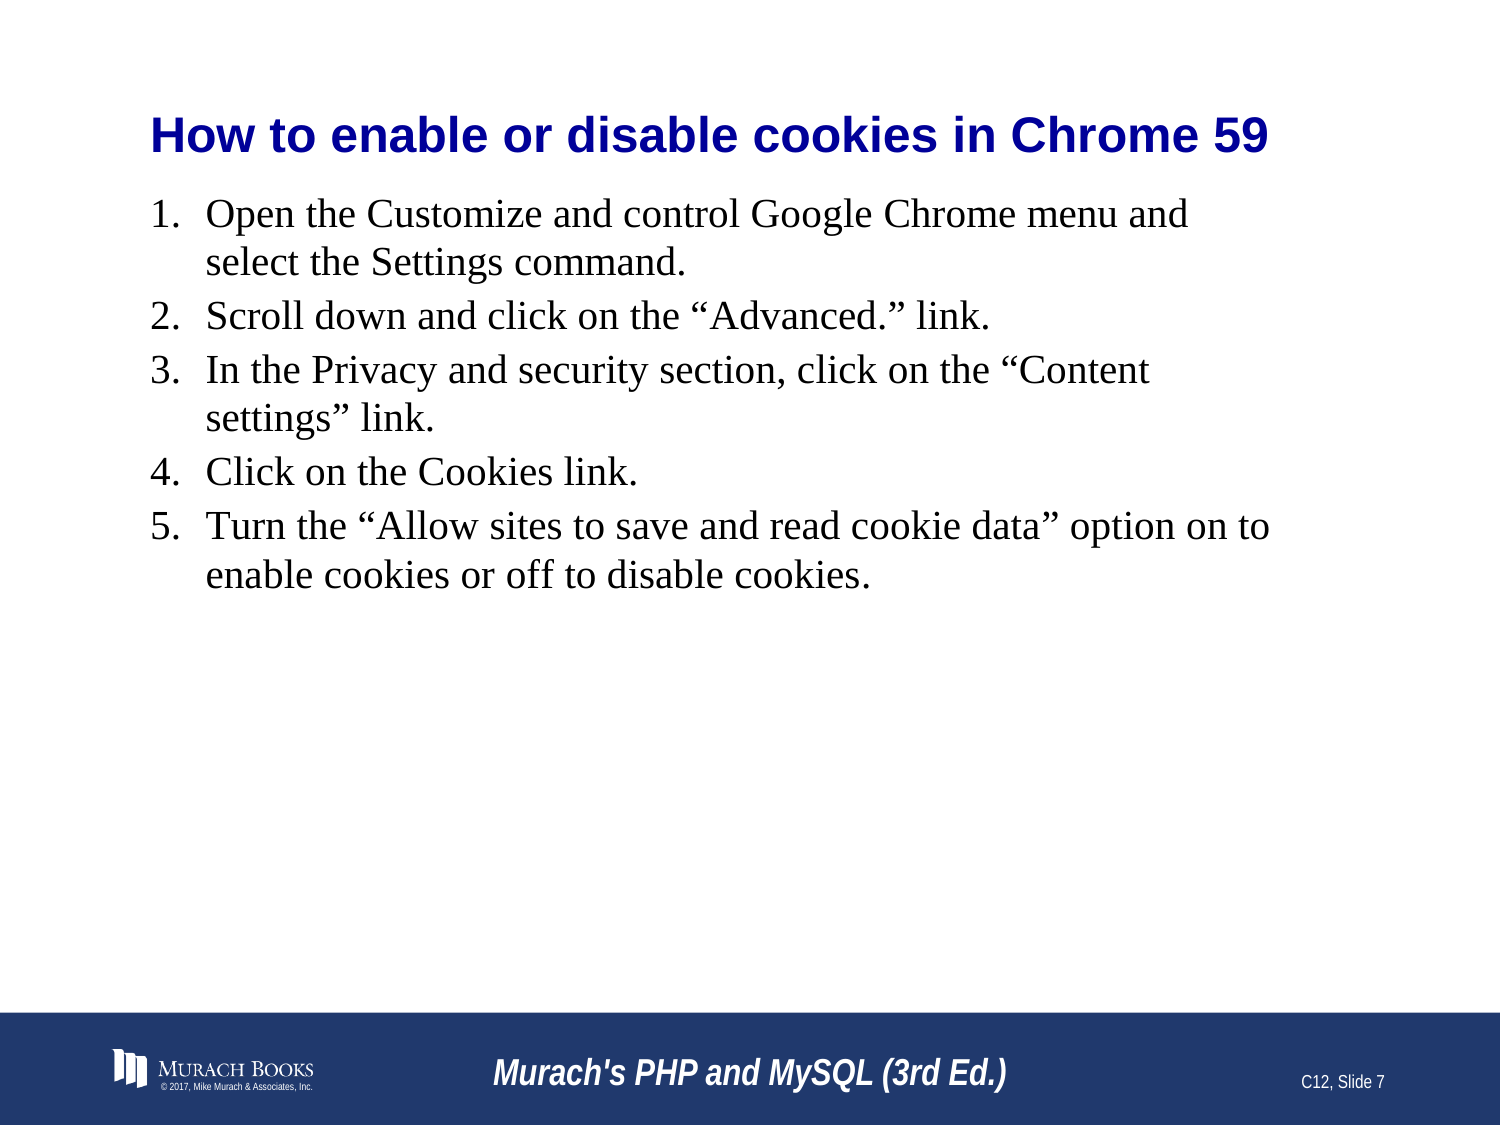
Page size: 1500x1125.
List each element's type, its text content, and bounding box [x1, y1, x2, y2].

slide_number C12, Slide 7 [1087, 1025, 1400, 1100]
slide_number Murach's PHP and MySQL (3rd Ed.) [463, 1025, 1050, 1100]
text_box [149, 188, 1336, 643]
title How to enable or disable cookies in Chrome 59 [150, 101, 1350, 163]
footer © 2017, Mike Murach & Associates, Inc. [12, 1025, 463, 1100]
